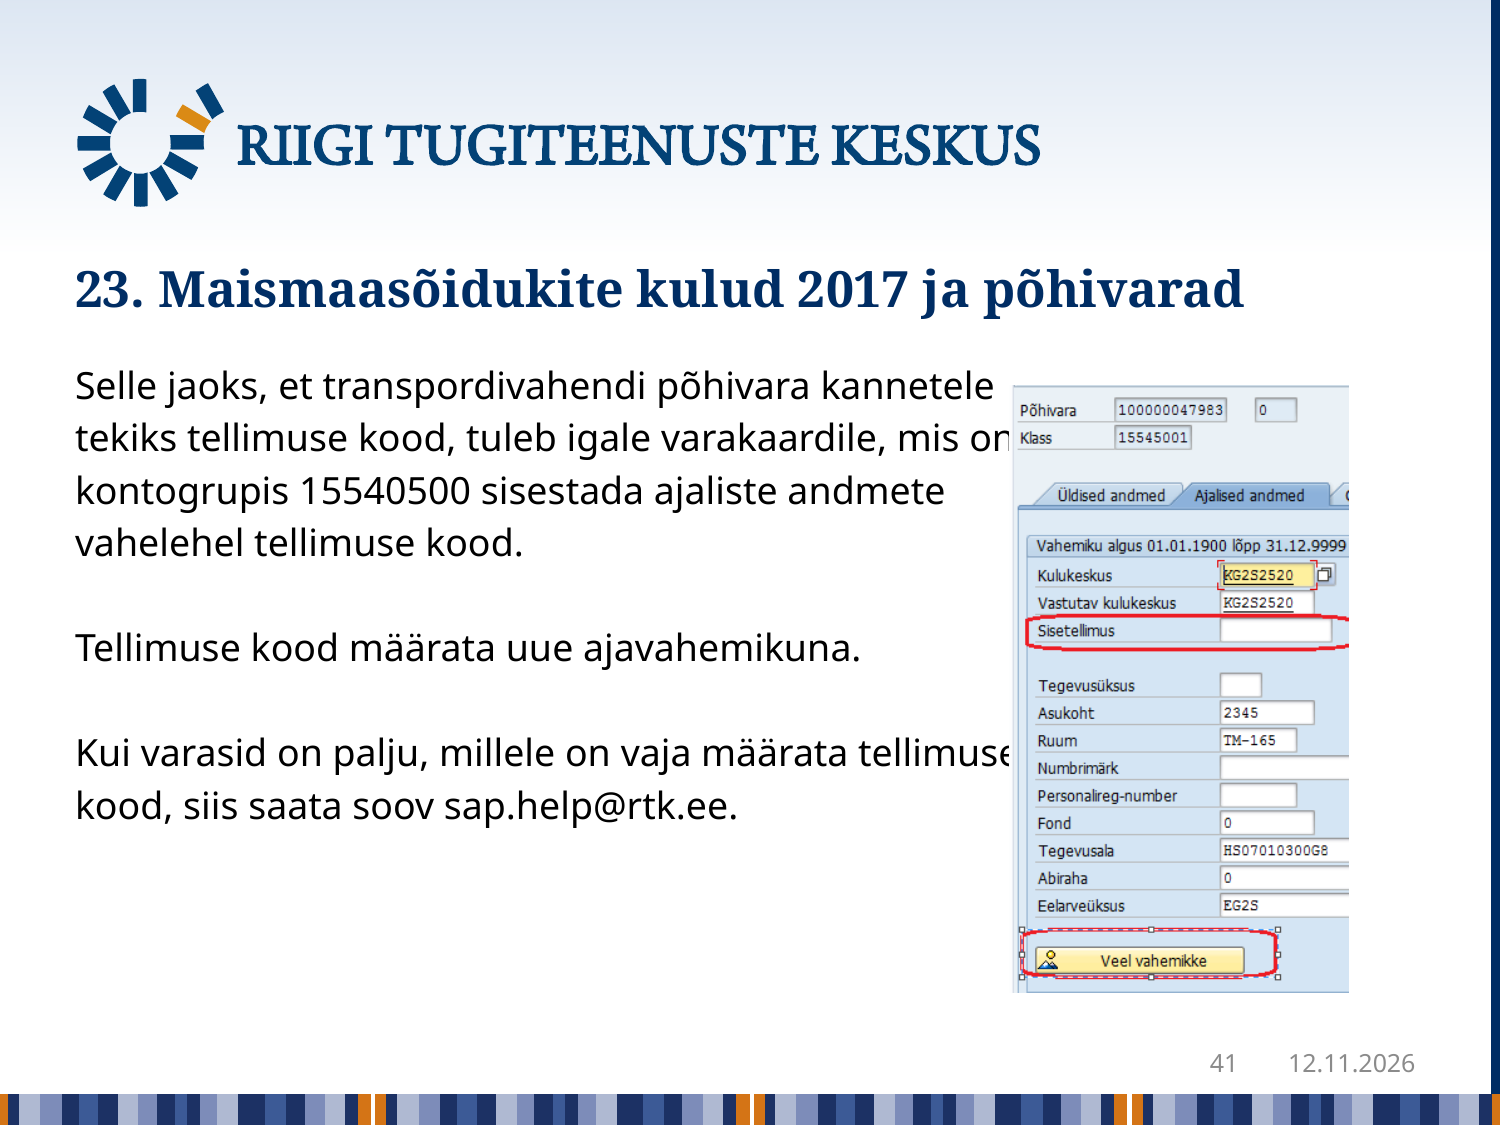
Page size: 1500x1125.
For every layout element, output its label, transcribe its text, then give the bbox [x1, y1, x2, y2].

list Selle jaoks, et transpordivahendi põhivara kannetele tekiks tellimuse kood, tuleb igale varakaardile, mis on kontogrupis 15540500 sisestada ajaliste andmete vahelehel tellimuse kood. Tellimuse kood määrata uue ajavahemikuna. Kui varasid on palju, millele on vaja määrata tellimuse kood, siis saata soov sap.help@rtk.ee. [75, 361, 1425, 1012]
slide_number 41 [1139, 1035, 1254, 1095]
picture [1009, 385, 1349, 994]
title 23. Maismaasõidukite kulud 2017 ja põhivarad [75, 257, 1425, 350]
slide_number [1269, 1035, 1431, 1095]
